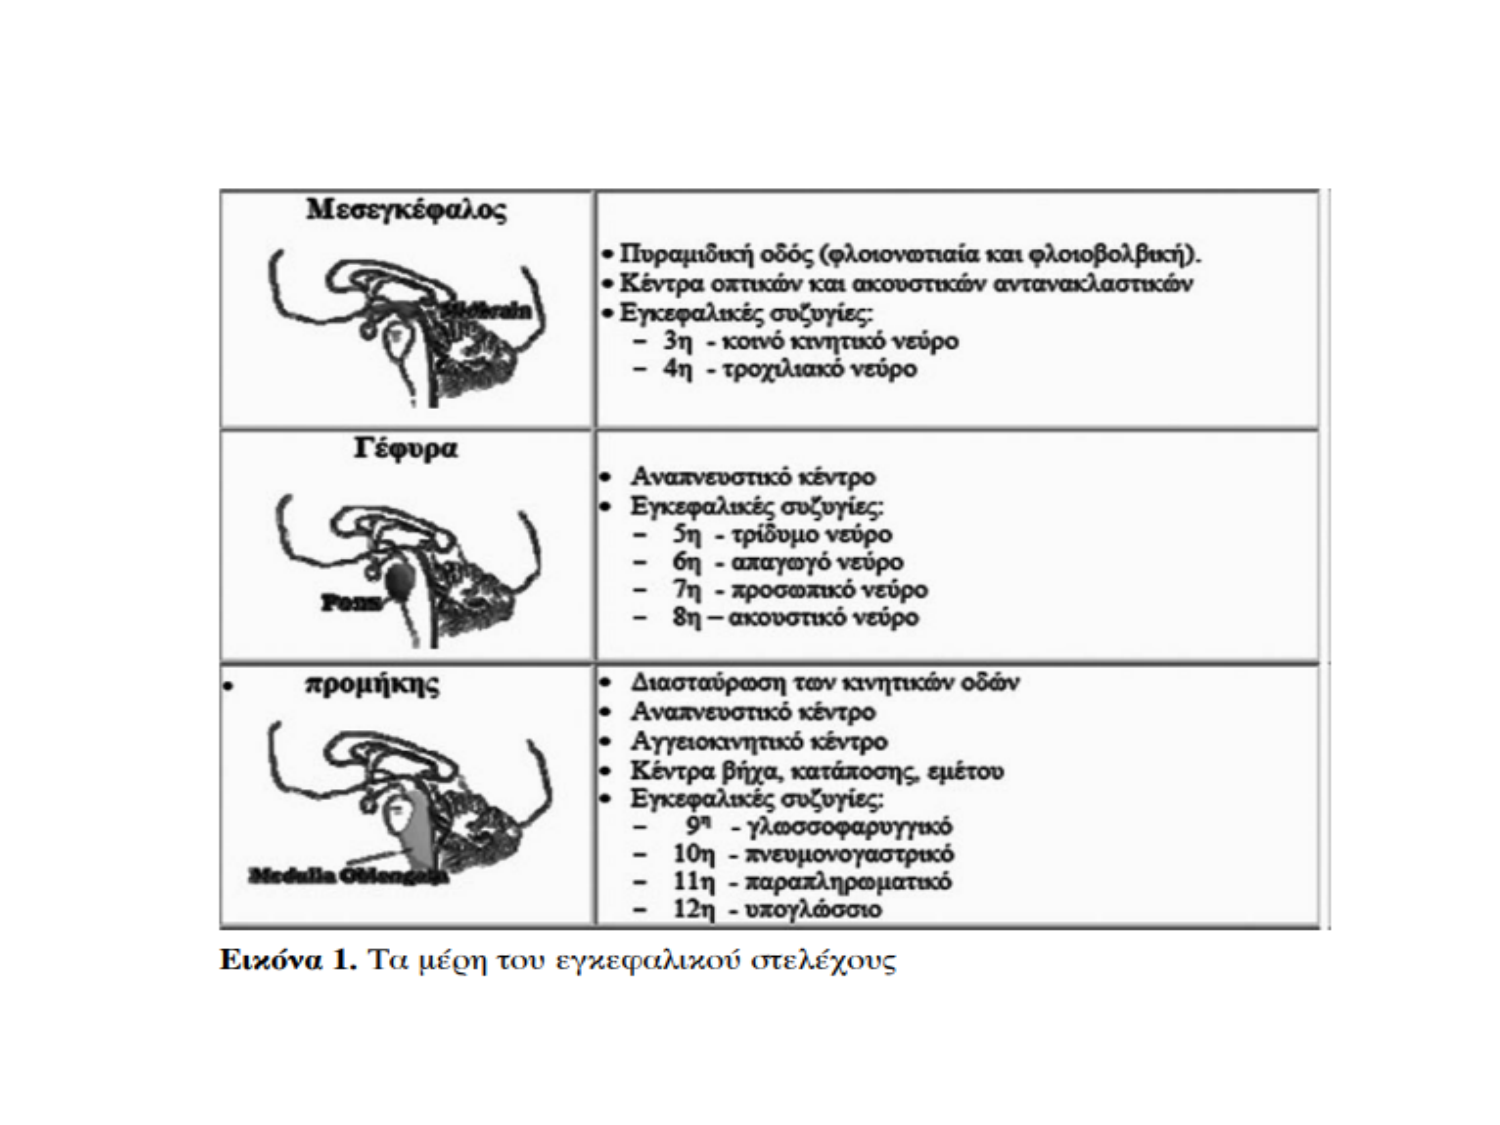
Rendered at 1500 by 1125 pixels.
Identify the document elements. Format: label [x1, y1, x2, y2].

list [206, 116, 1353, 1006]
